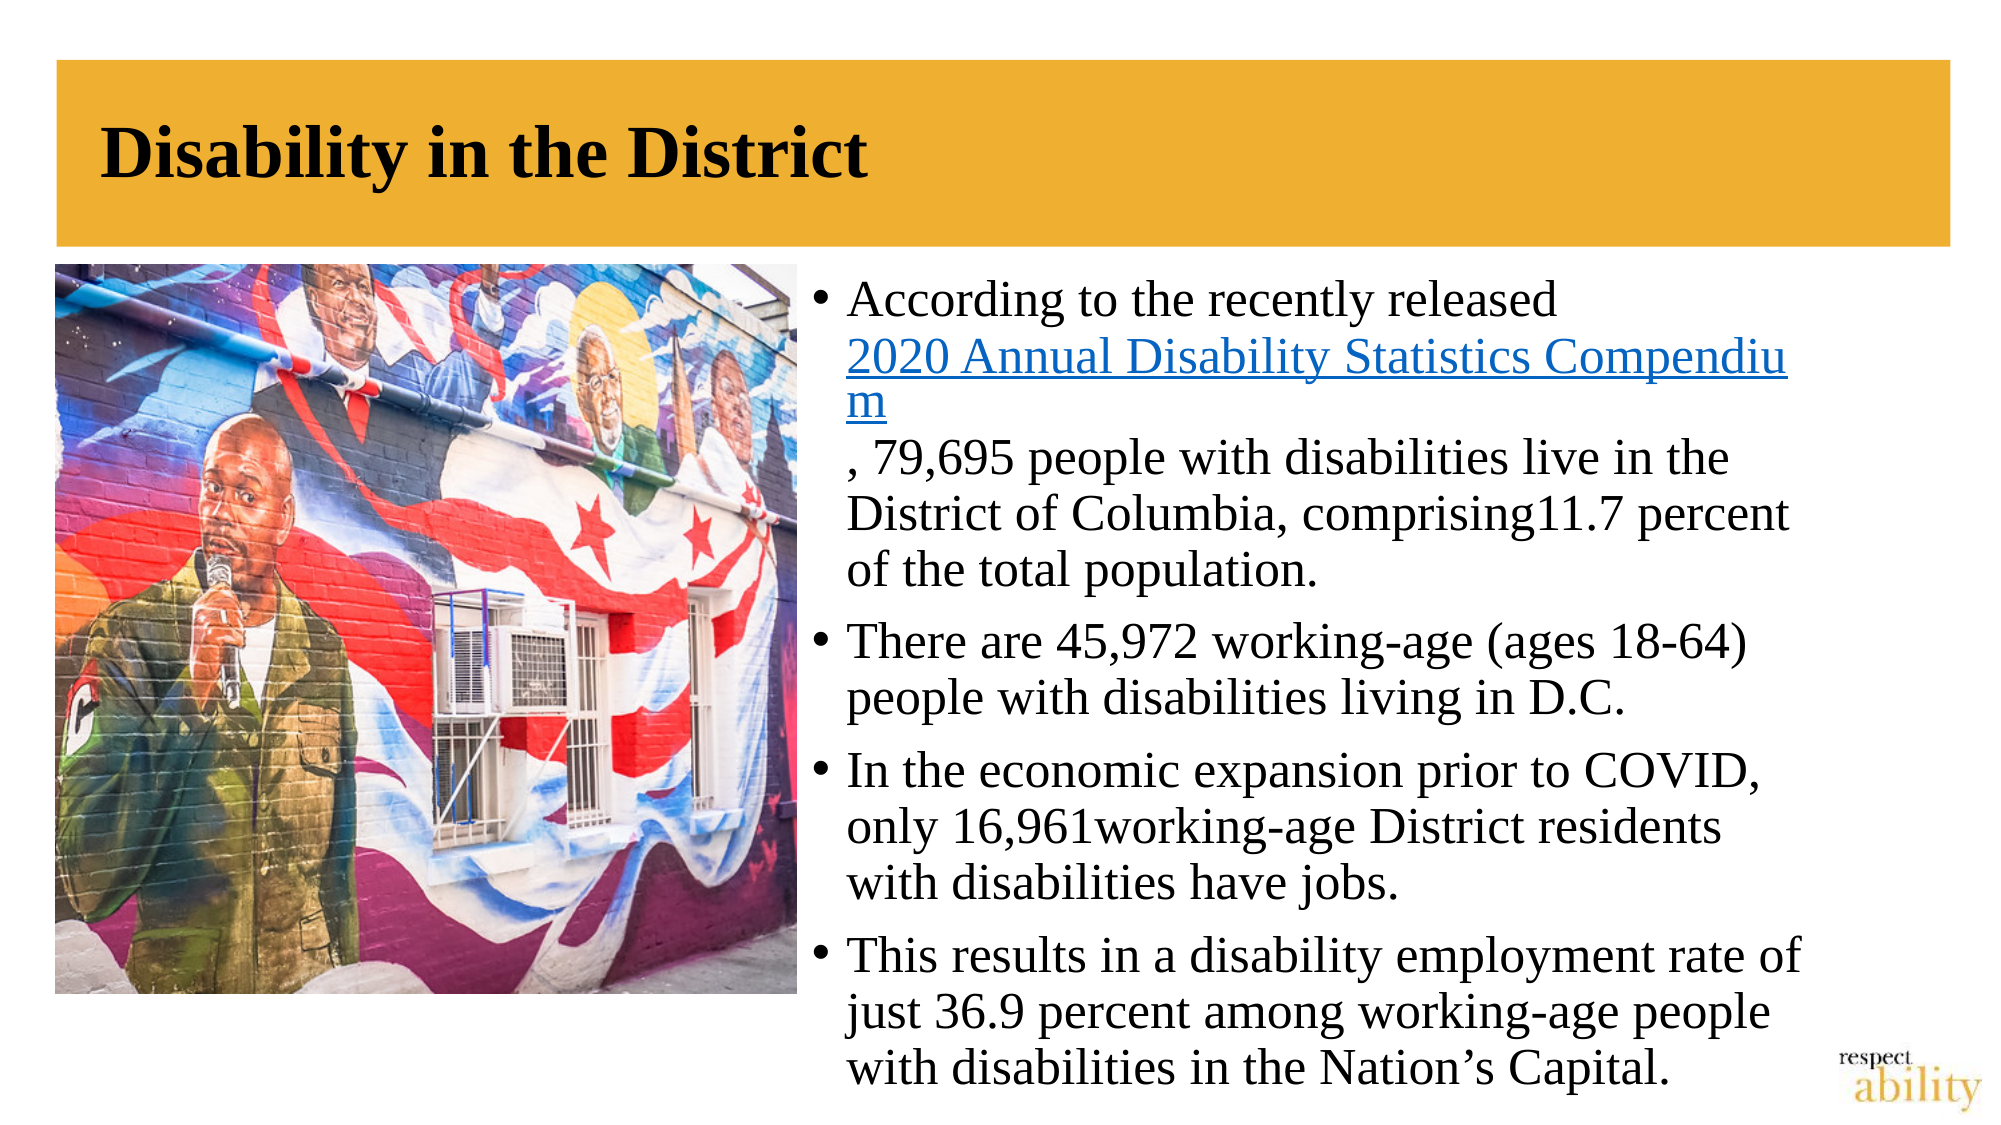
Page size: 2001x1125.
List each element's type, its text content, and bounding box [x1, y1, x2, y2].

list According to the recently released 2020 Annual Disability Statistics Compendium, 79,695 people with disabilities live in the District of Columbia, comprising11.7 percent of the total population. There are 45,972 working-age (ages 18-64) people with disabilities living in D.C. In the economic expansion prior to COVID, only 16,961working-age District residents with disabilities have jobs. This results in a disability employment rate of just 36.9 percent among working-age people with disabilities in the Nation’s Capital. [796, 264, 1838, 1070]
title Disability in the District [85, 59, 1811, 247]
picture [55, 264, 797, 994]
picture [1839, 1042, 1982, 1120]
